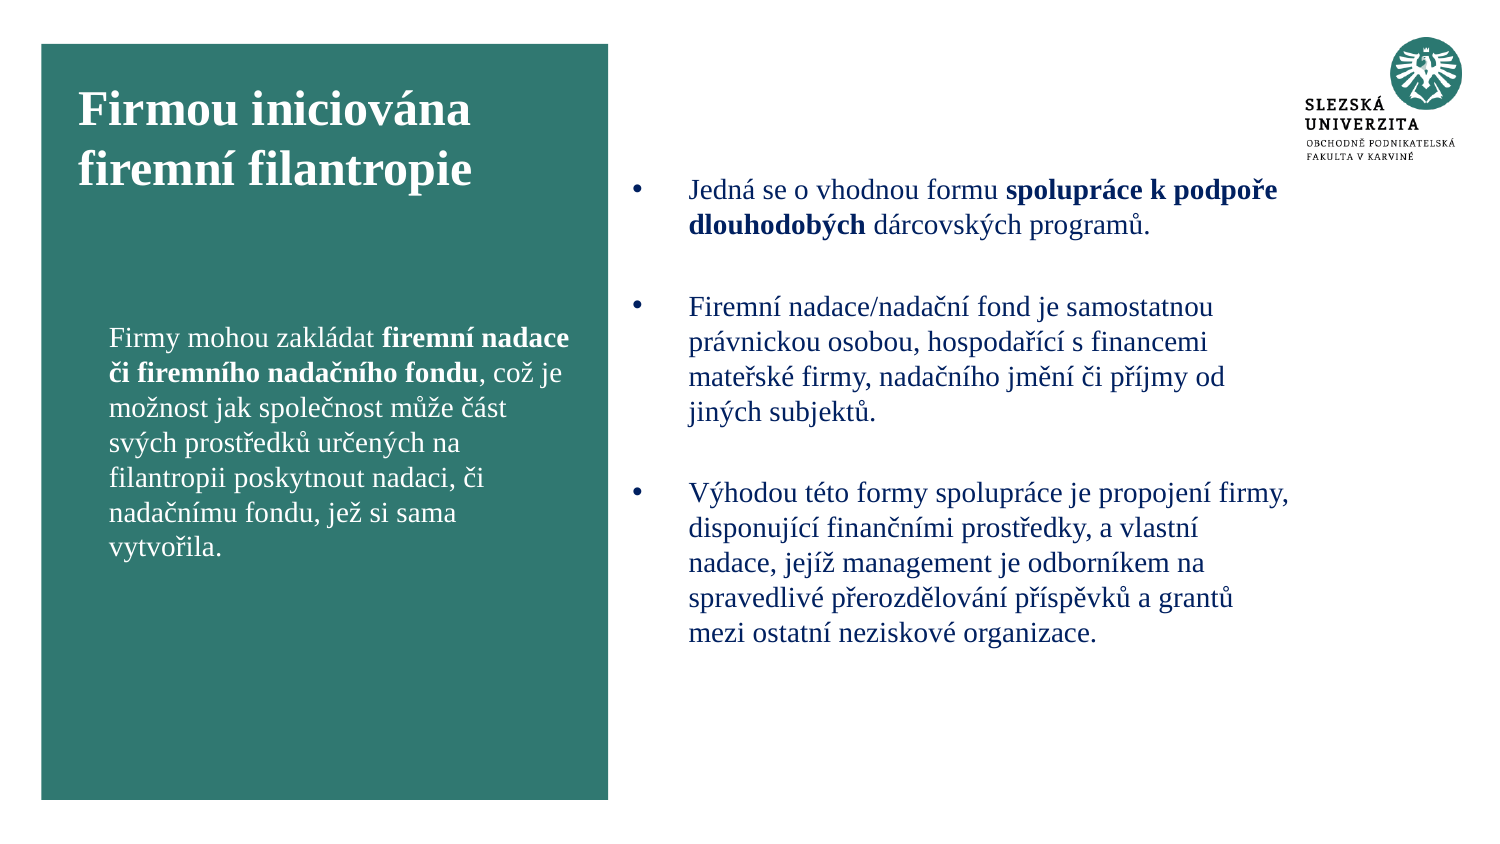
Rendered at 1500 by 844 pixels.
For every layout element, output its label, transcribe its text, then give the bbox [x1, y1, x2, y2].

text_box Jedná se o vhodnou formu spolupráce k podpoře dlouhodobých dárcovských programů. Firemní nadace/nadační fond je samostatnou právnickou osobou, hospodařící s financemi mateřské firmy, nadačního jmění či příjmy od jiných subjektů. Výhodou této formy spolupráce je propojení firmy, disponující finančními prostředky, a vlastní nadace, jejíž management je odborníkem na spravedlivé přerozdělování příspěvků a grantů mezi ostatní neziskové organizace. [617, 0, 1306, 823]
text_box Firmy mohou zakládat firemní nadace či firemního nadačního fondu, což je možnost jak společnost může část svých prostředků určených na filantropii poskytnout nadaci, či nadačnímu fondu, jež si sama vytvořila. [93, 269, 590, 825]
picture [1304, 36, 1463, 160]
text_box [39, 42, 610, 802]
text_box Firmou iniciována firemní filantropie [63, 67, 586, 245]
text_box [68, 245, 565, 800]
